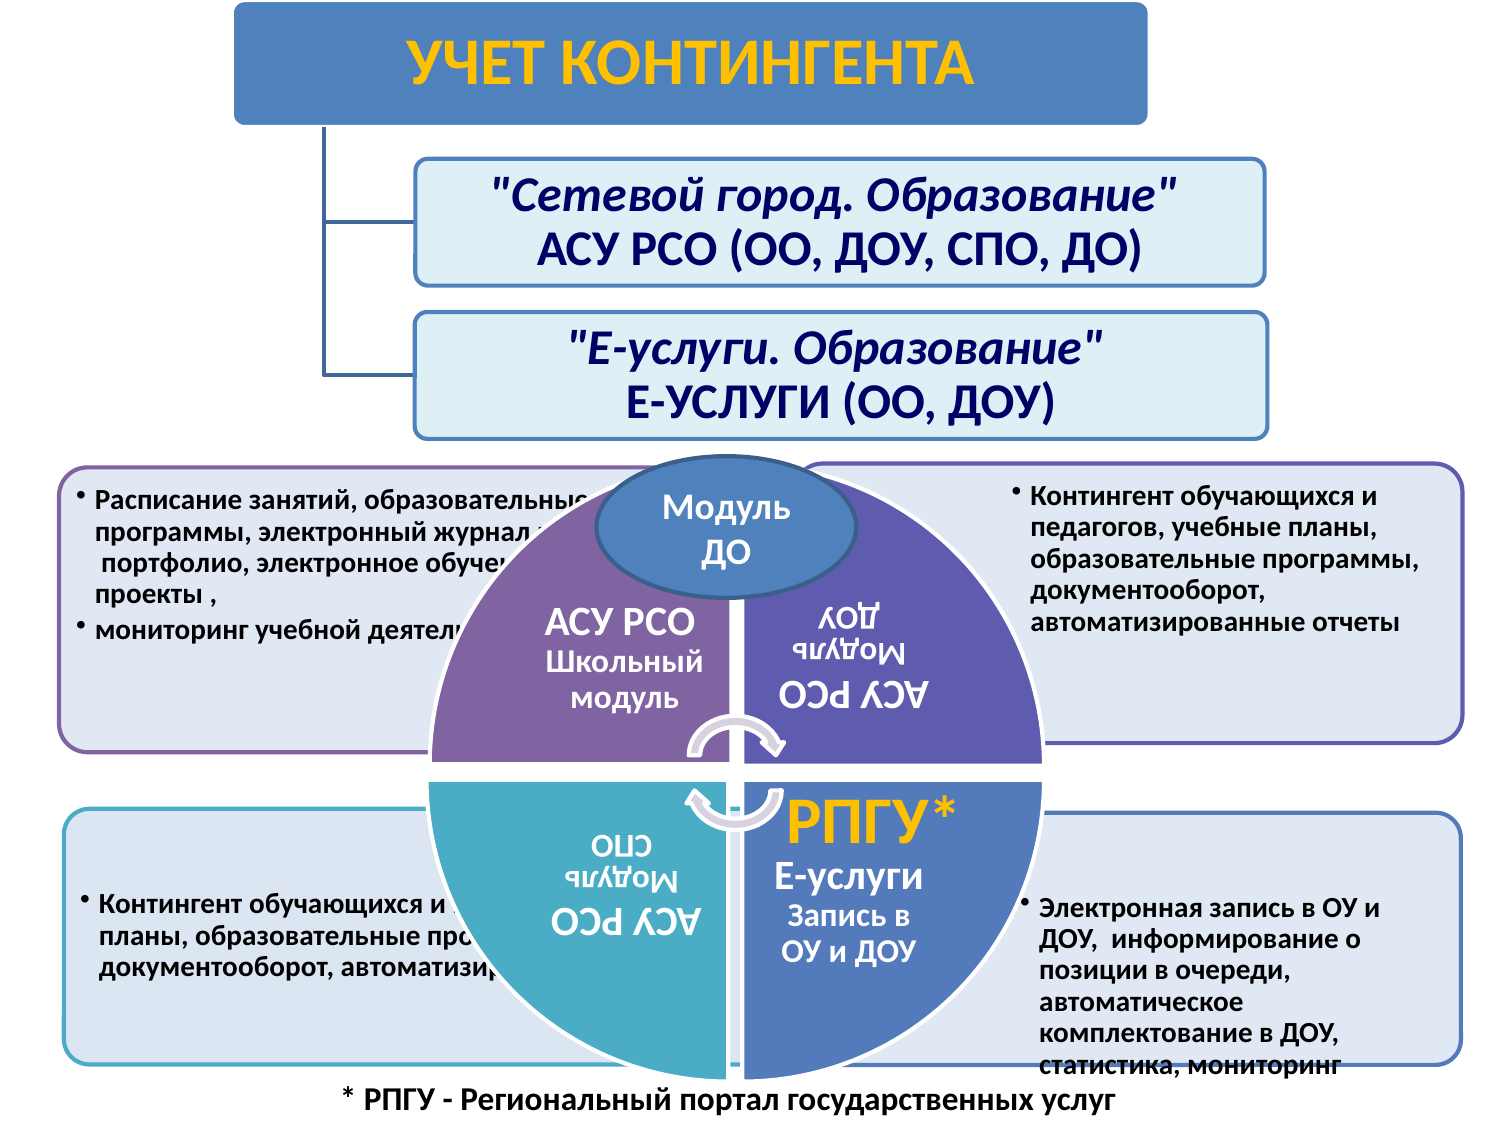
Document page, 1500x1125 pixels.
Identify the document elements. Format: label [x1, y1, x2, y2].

text_box [0, 420, 1471, 1125]
text_box [0, 0, 1500, 445]
